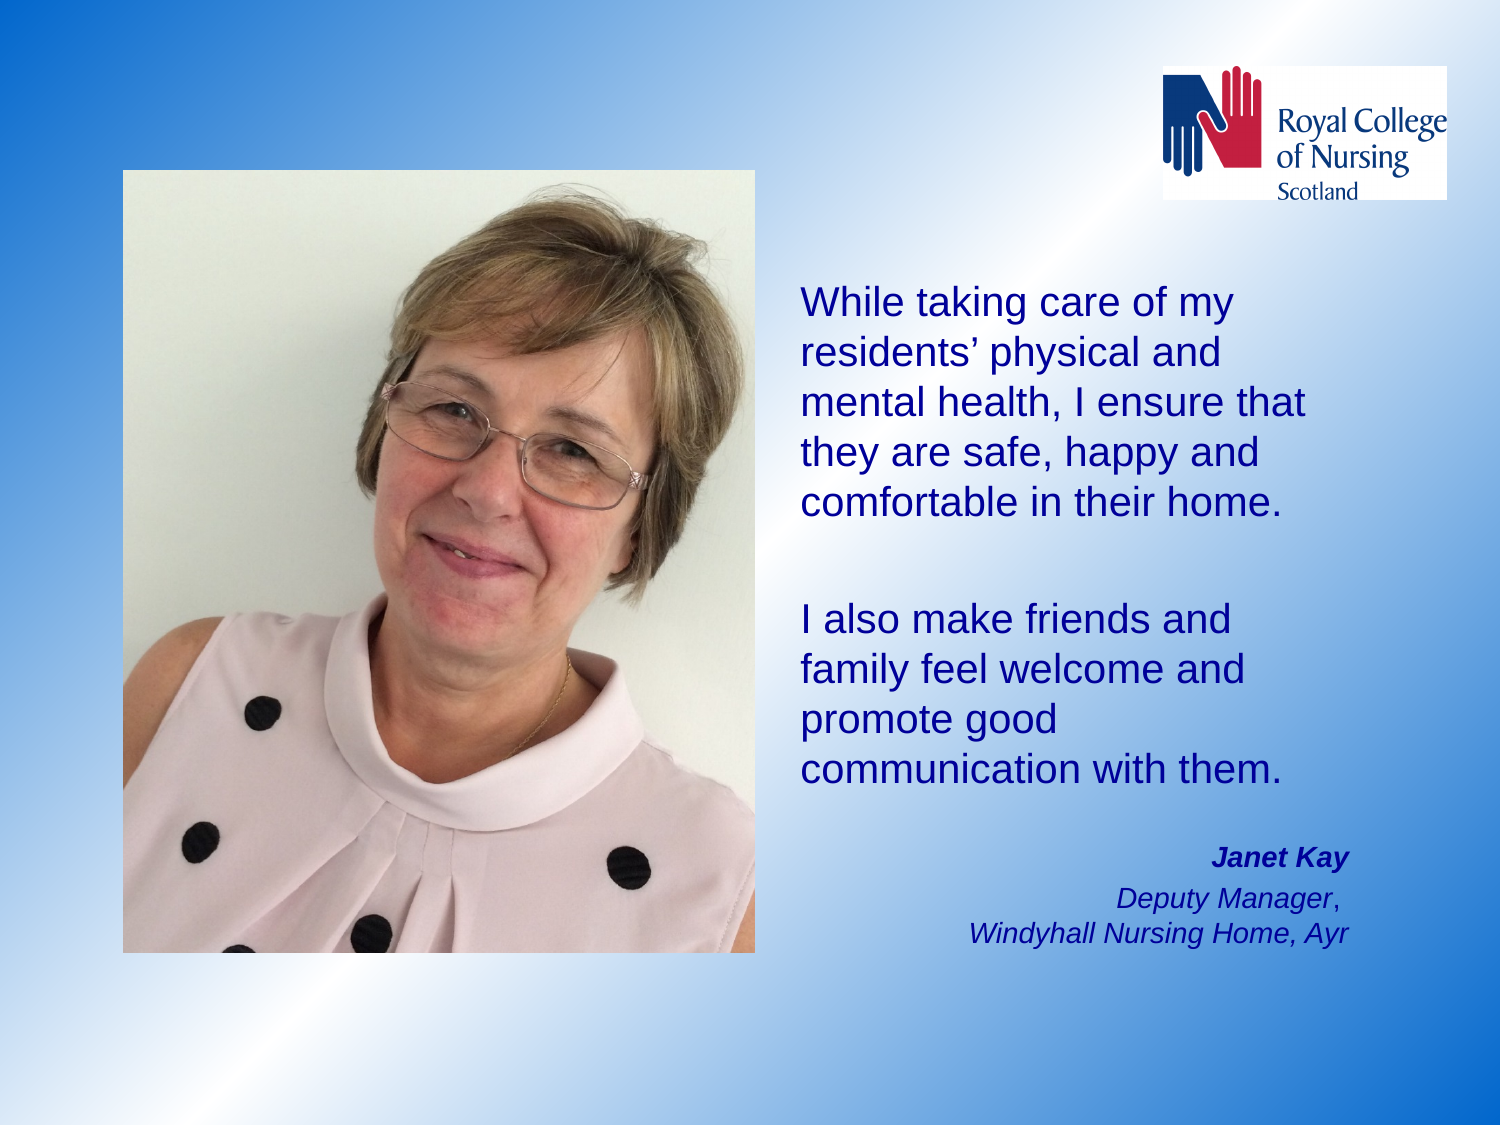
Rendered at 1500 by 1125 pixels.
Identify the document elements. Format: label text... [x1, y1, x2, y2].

subtitle While taking care of my residents’ physical and mental health, I ensure that they are safe, happy and comfortable in their home. I also make friends and family feel welcome and promote good communication with them. Janet Kay Deputy Manager, Windyhall Nursing Home, Ayr [785, 266, 1365, 953]
picture [123, 170, 755, 953]
